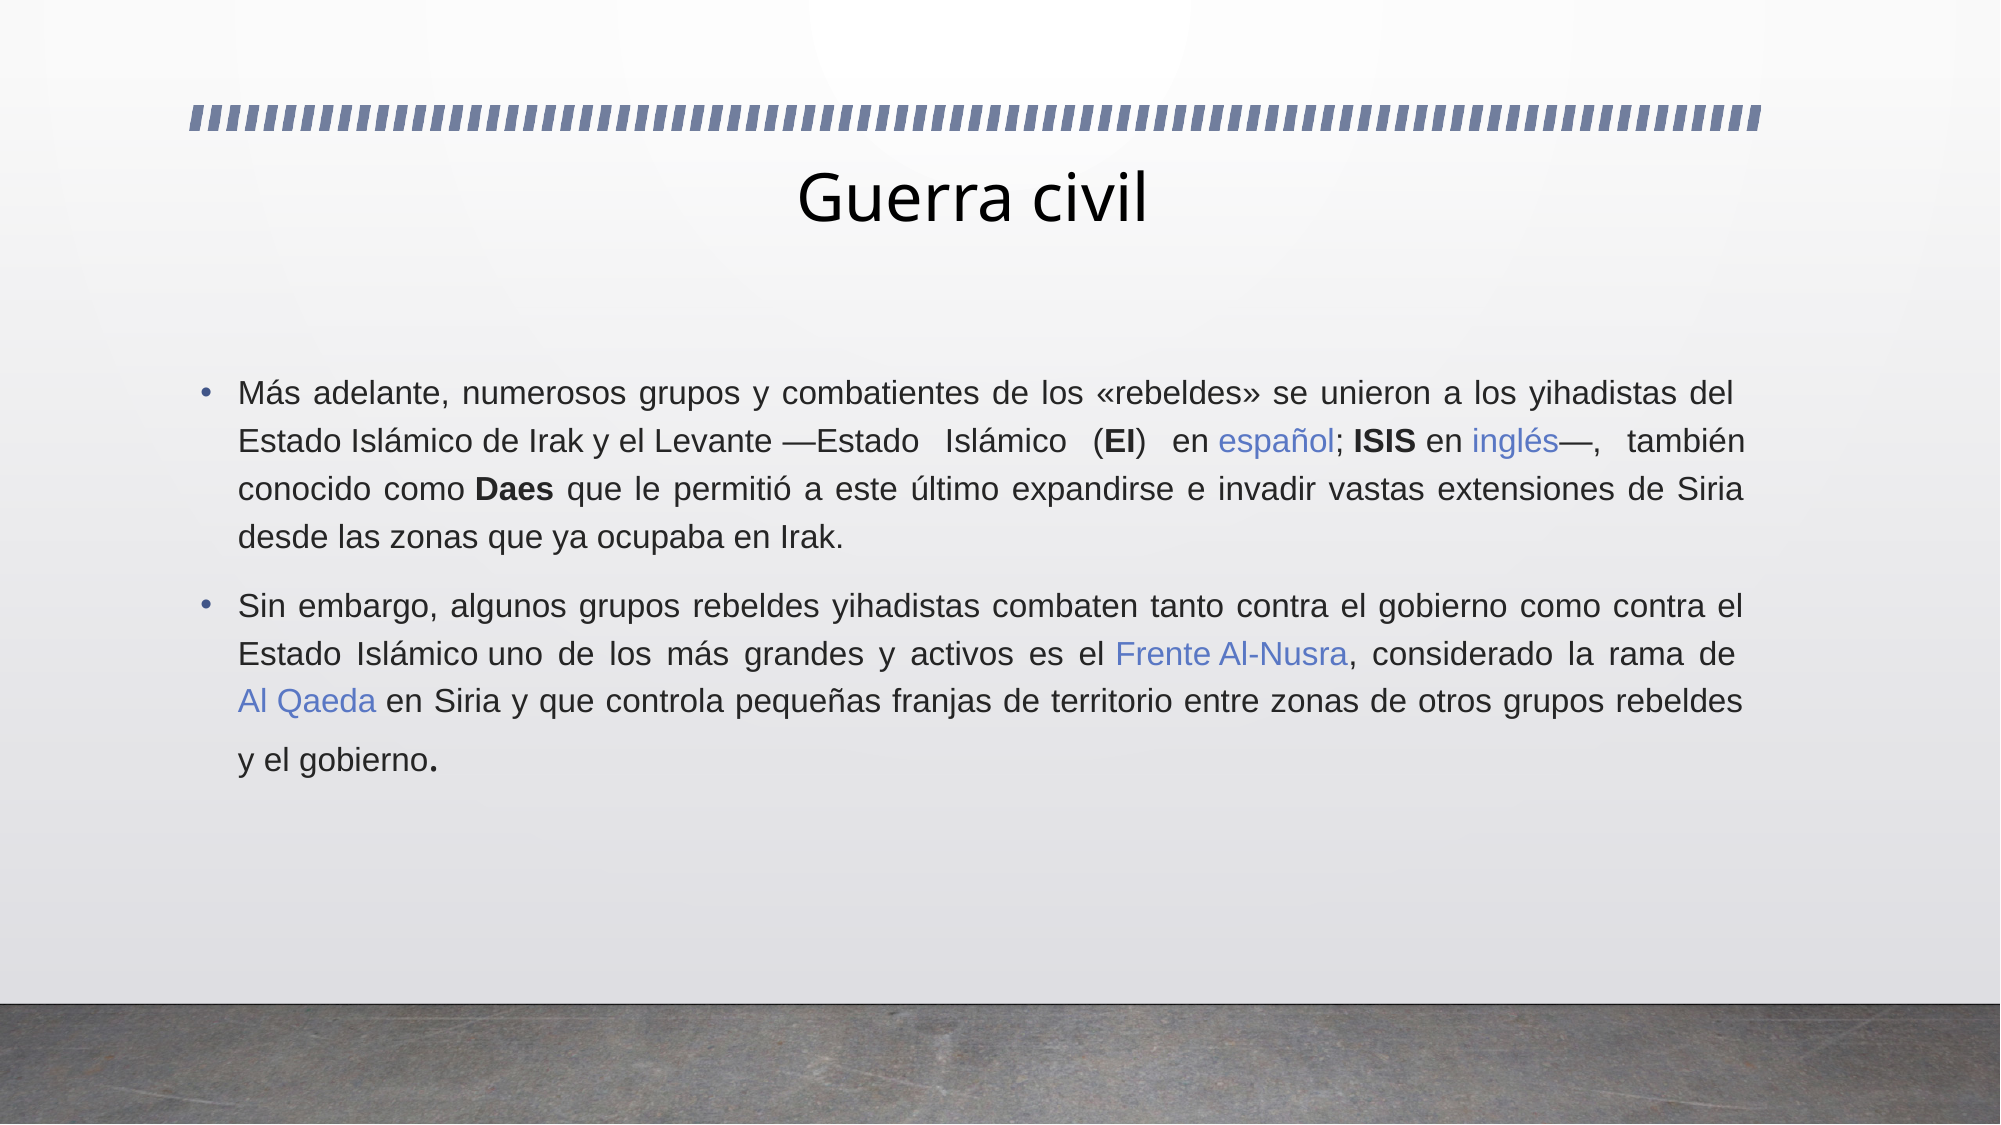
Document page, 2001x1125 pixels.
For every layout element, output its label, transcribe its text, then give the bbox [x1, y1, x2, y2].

title Guerra civil [185, 156, 1761, 329]
picture [0, 1004, 2000, 1124]
list Más adelante, numerosos grupos y combatientes de los «rebeldes» se unieron a los yihadistas del Estado Islámico de Irak y el Levante —Estado Islámico (EI) en español; ISIS en inglés—, también conocido como Daes que le permitió a este último expandirse e invadir vastas extensiones de Siria desde las zonas que ya ocupaba en Irak. Sin embargo, algunos grupos rebeldes yihadistas combaten tanto contra el gobierno como contra el Estado Islámico uno de los más grandes y activos es el Frente Al-Nusra, considerado la rama de Al Qaeda en Siria y que controla pequeñas franjas de territorio entre zonas de otros grupos rebeldes y el gobierno. [185, 356, 1761, 897]
